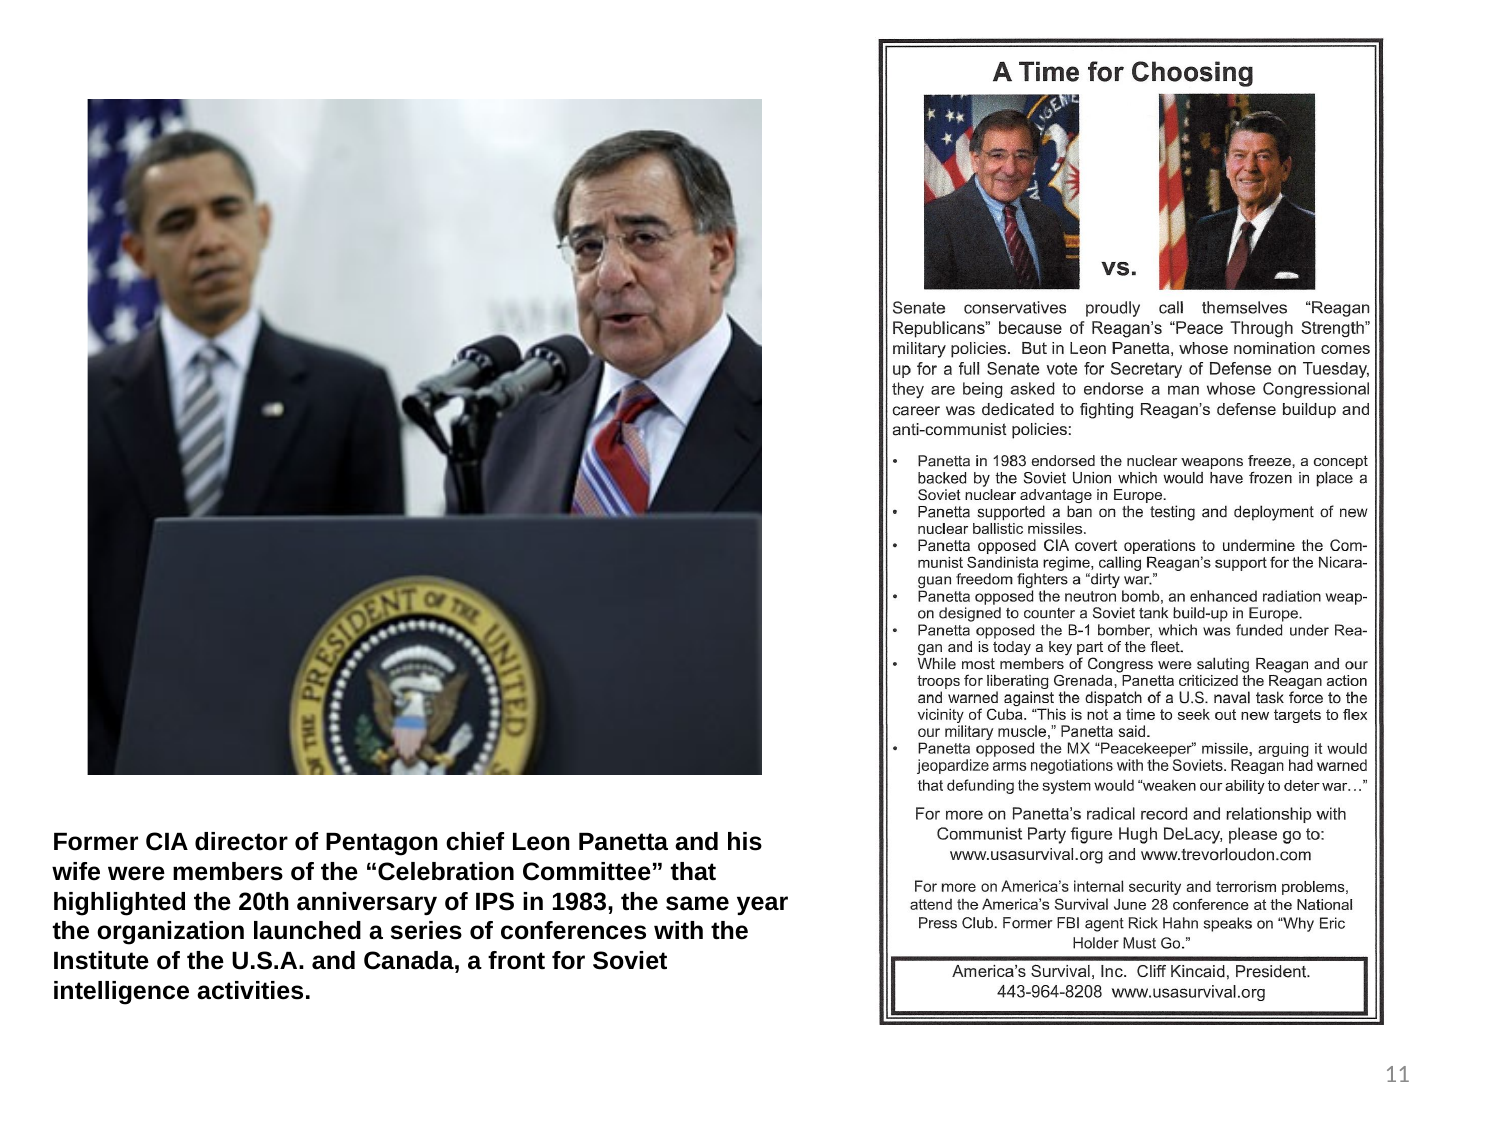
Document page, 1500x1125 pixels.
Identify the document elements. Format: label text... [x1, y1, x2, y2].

picture [87, 99, 762, 776]
title Former CIA director of Pentagon chief Leon Panetta and his wife were members of the “Celebration Committee” that highlighted the 20th anniversary of IPS in 1983, the same year the organization launched a series of conferences with the Institute of the U.S.A. and Canada, a front for Soviet intelligence activities. [37, 837, 813, 1013]
picture [874, 37, 1387, 1026]
slide_number 11 [1074, 1042, 1425, 1103]
